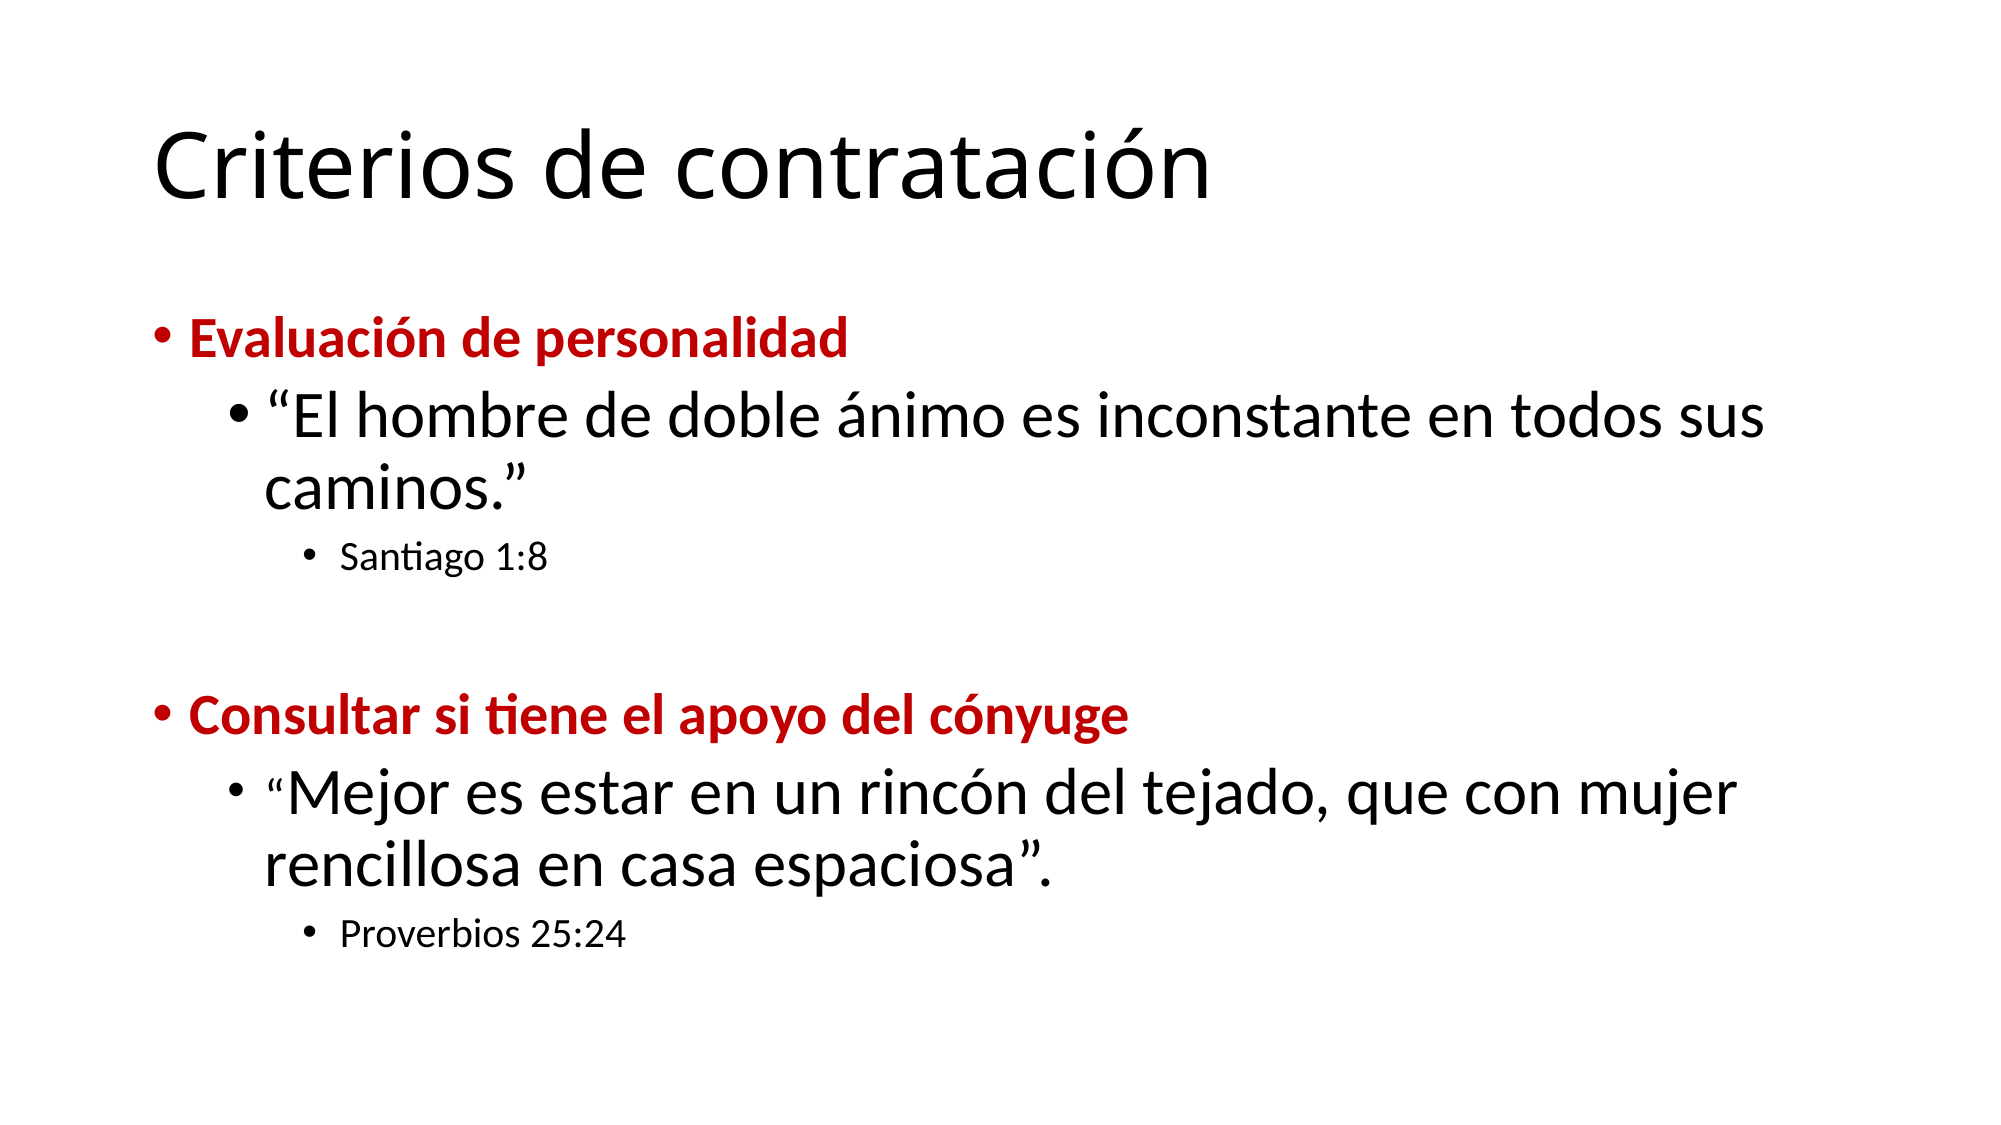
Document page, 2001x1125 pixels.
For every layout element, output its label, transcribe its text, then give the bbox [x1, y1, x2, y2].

list Evaluación de personalidad “El hombre de doble ánimo es inconstante en todos sus caminos.” Santiago 1:8 Consultar si tiene el apoyo del cónyuge “Mejor es estar en un rincón del tejado, que con mujer rencillosa en casa espaciosa”. Proverbios 25:24 [137, 299, 1863, 1014]
title Criterios de contratación [137, 59, 1863, 278]
